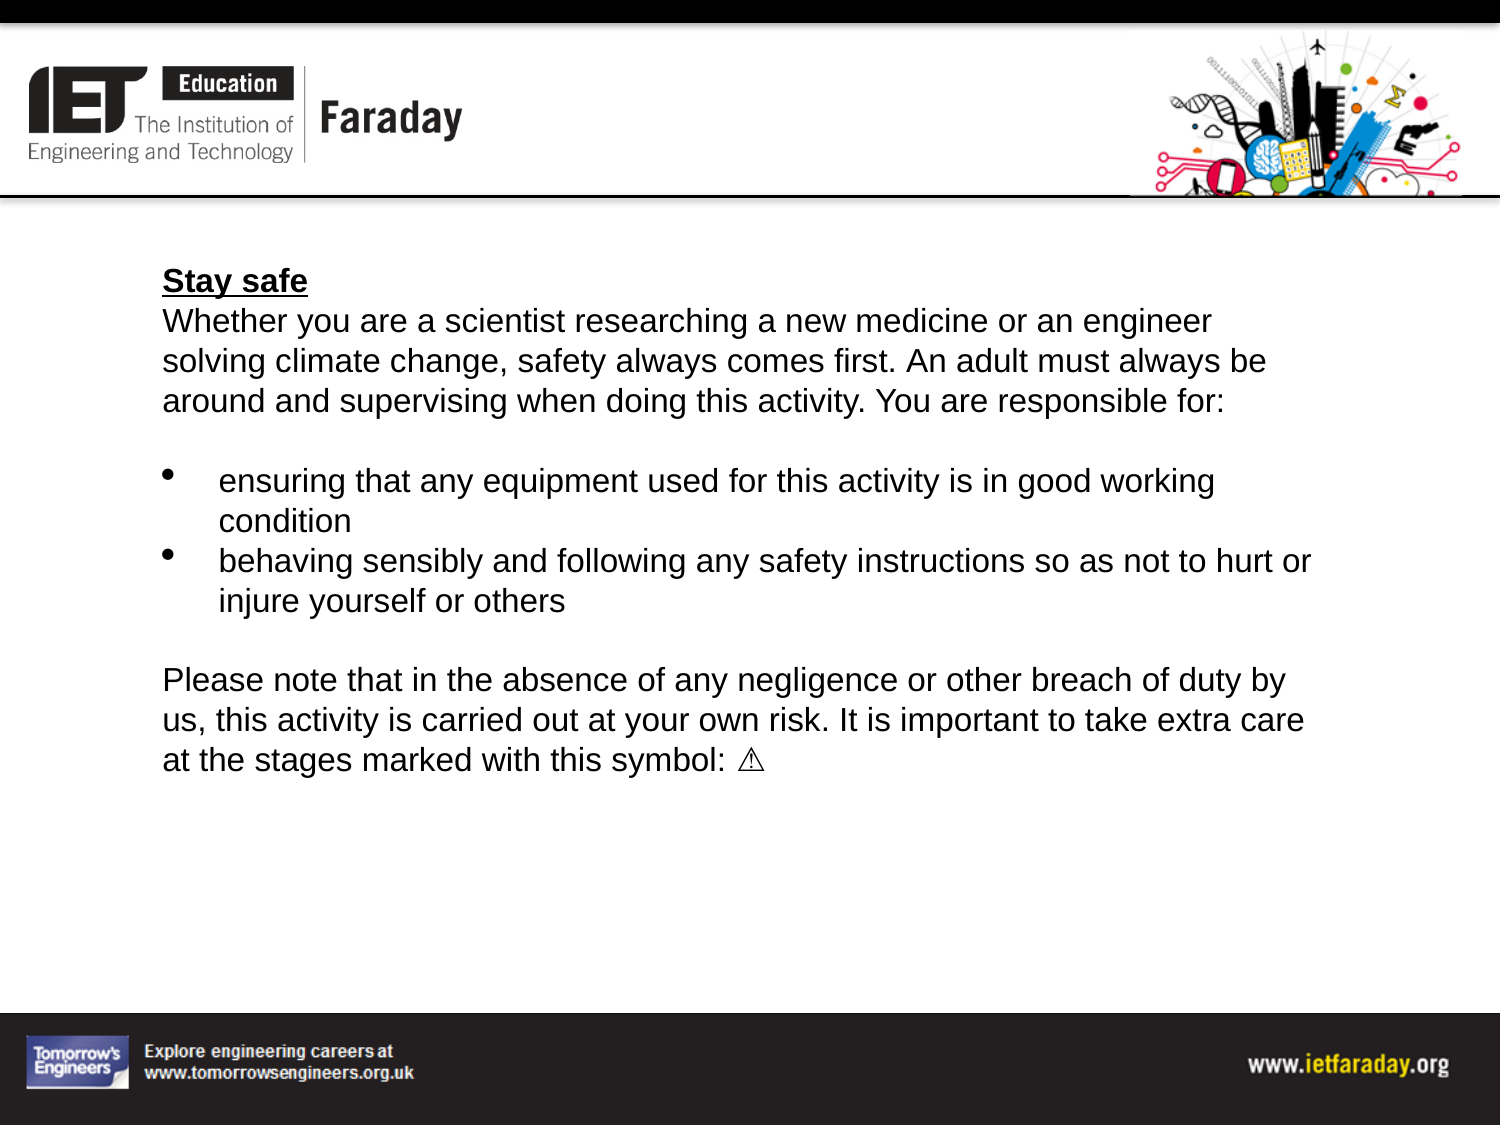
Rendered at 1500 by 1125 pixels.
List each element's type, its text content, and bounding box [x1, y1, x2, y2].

picture [0, 1013, 1500, 1125]
picture [29, 66, 462, 163]
text_box Stay safe Whether you are a scientist researching a new medicine or an engineer solving climate change, safety always comes first. An adult must always be around and supervising when doing this activity. You are responsible for: ensuring that any equipment used for this activity is in good working condition behaving sensibly and following any safety instructions so as not to hurt or injure yourself or others Please note that in the absence of any negligence or other breach of duty by us, this activity is carried out at your own risk. It is important to take extra care at the stages marked with this symbol: ⚠ [147, 251, 1353, 786]
picture [1338, 167, 1345, 175]
picture [1130, 30, 1462, 197]
picture [1308, 192, 1335, 197]
